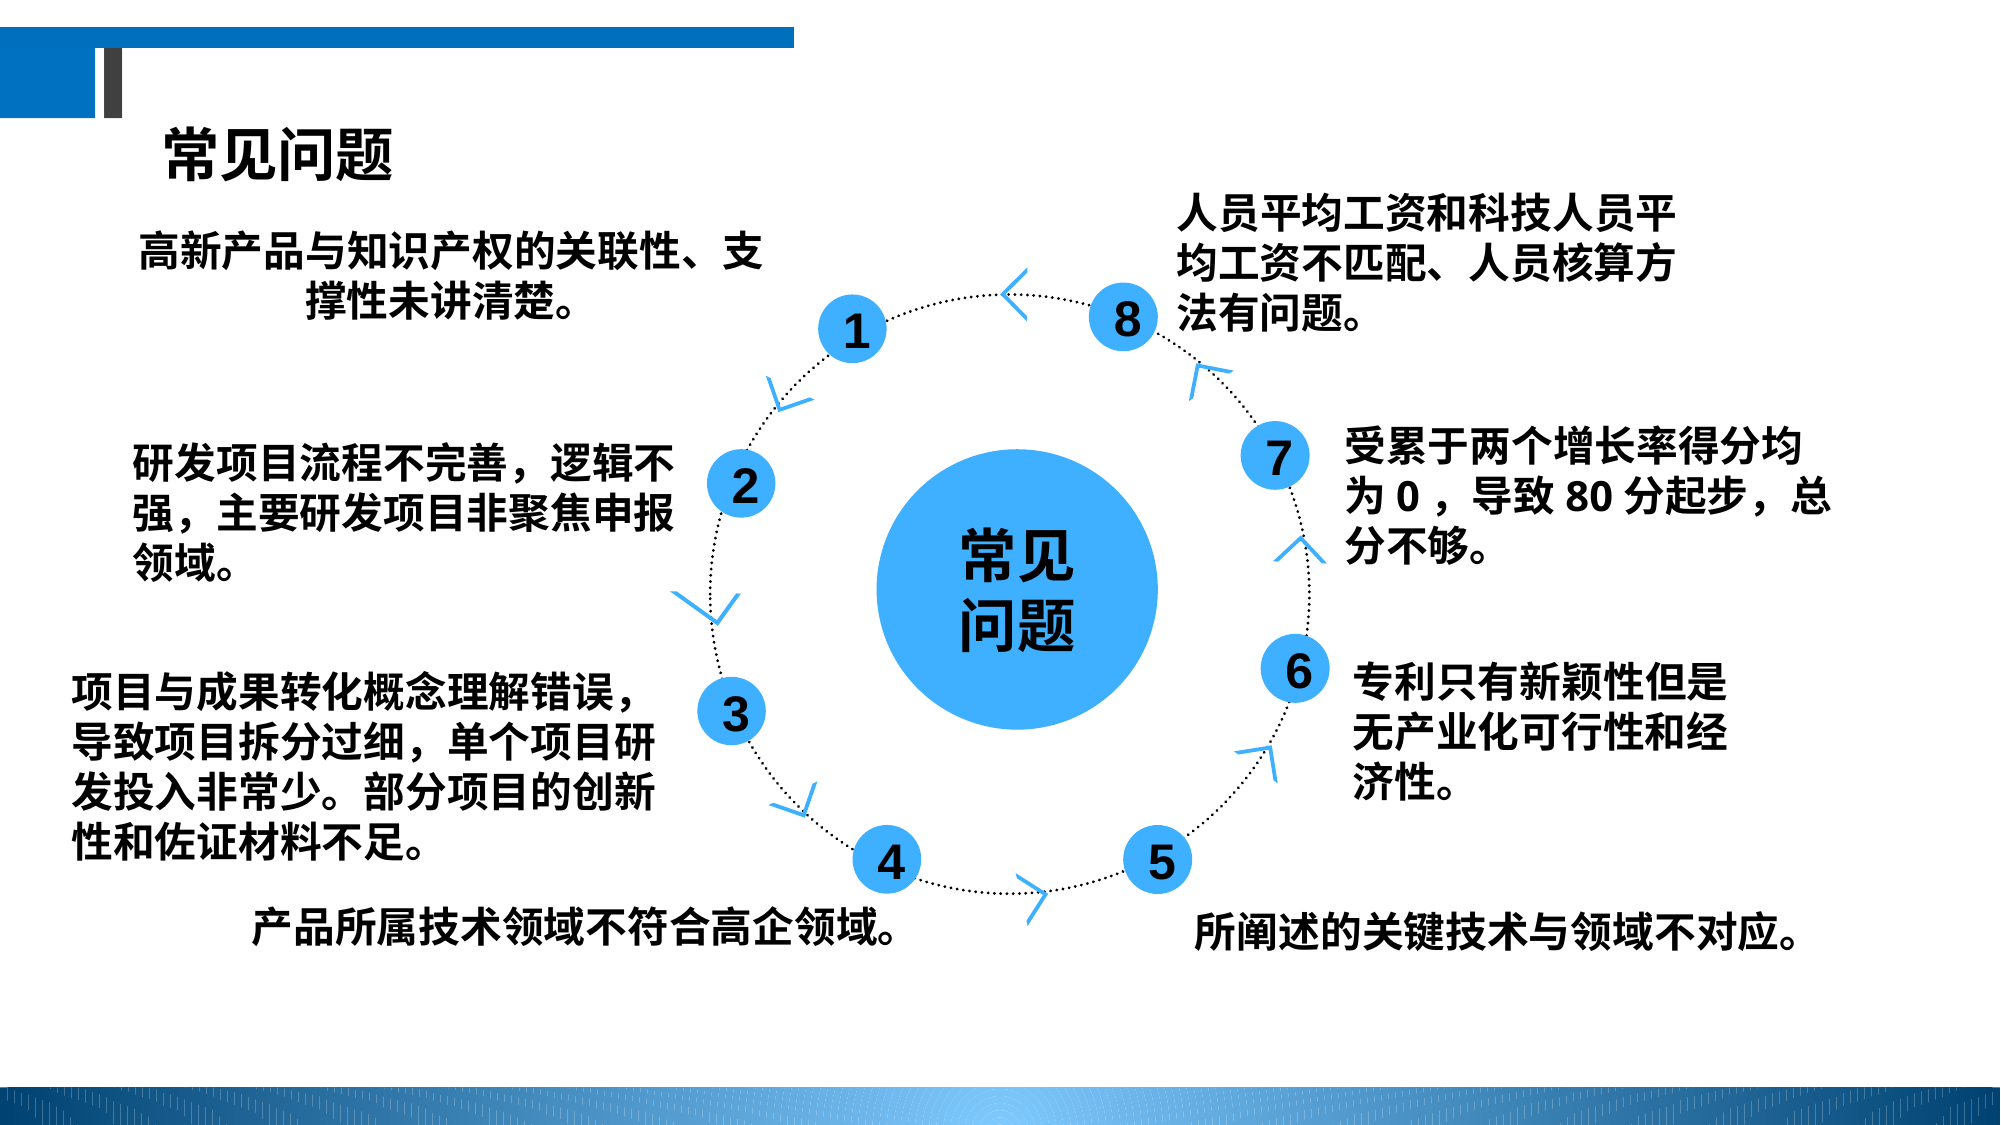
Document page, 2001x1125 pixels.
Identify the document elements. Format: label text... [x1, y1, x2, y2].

text_box 所阐述的关键技术与领域不对应。 [1180, 898, 1837, 963]
text_box [1270, 533, 1329, 565]
text_box 项目与成果转化概念理解错误，导致项目拆分过细，单个项目研发投入非常少。部分项目的创新性和佐证材料不足。 [56, 657, 708, 873]
text_box 常见问题 [875, 448, 1159, 731]
text_box 1 [817, 293, 888, 365]
text_box 3 [708, 675, 767, 747]
text_box 6 [1259, 632, 1331, 704]
text_box [1231, 744, 1280, 786]
text_box 7 [1239, 420, 1311, 491]
text_box [673, 592, 743, 628]
text_box 4 [851, 823, 923, 893]
text_box 专利只有新颖性但是无产业化可行性和经济性。 [1337, 648, 1780, 814]
text_box 高新产品与知识产权的关联性、支撑性未讲清楚。 [110, 217, 793, 333]
text_box [765, 779, 820, 820]
text_box 研发项目流程不完善，逻辑不强，主要研发项目非聚焦申报领域。 [118, 429, 711, 595]
picture [0, 0, 2001, 1125]
text_box [709, 293, 1311, 895]
text_box 8 [1087, 281, 1159, 353]
text_box 受累于两个增长率得分均为0，导致80分起步，总分不够。 [1329, 412, 1849, 578]
text_box 人员平均工资和科技人员平均工资不匹配、人员核算方法有问题。 [1161, 179, 1704, 344]
text_box [1187, 362, 1237, 404]
text_box 产品所属技术领域不符合高企领域。 [128, 893, 935, 959]
text_box 2 [711, 448, 777, 519]
text_box [1014, 870, 1050, 929]
text_box 5 [1122, 823, 1194, 896]
text_box [764, 373, 818, 414]
list 常见问题 [145, 91, 1054, 180]
text_box [998, 264, 1029, 324]
